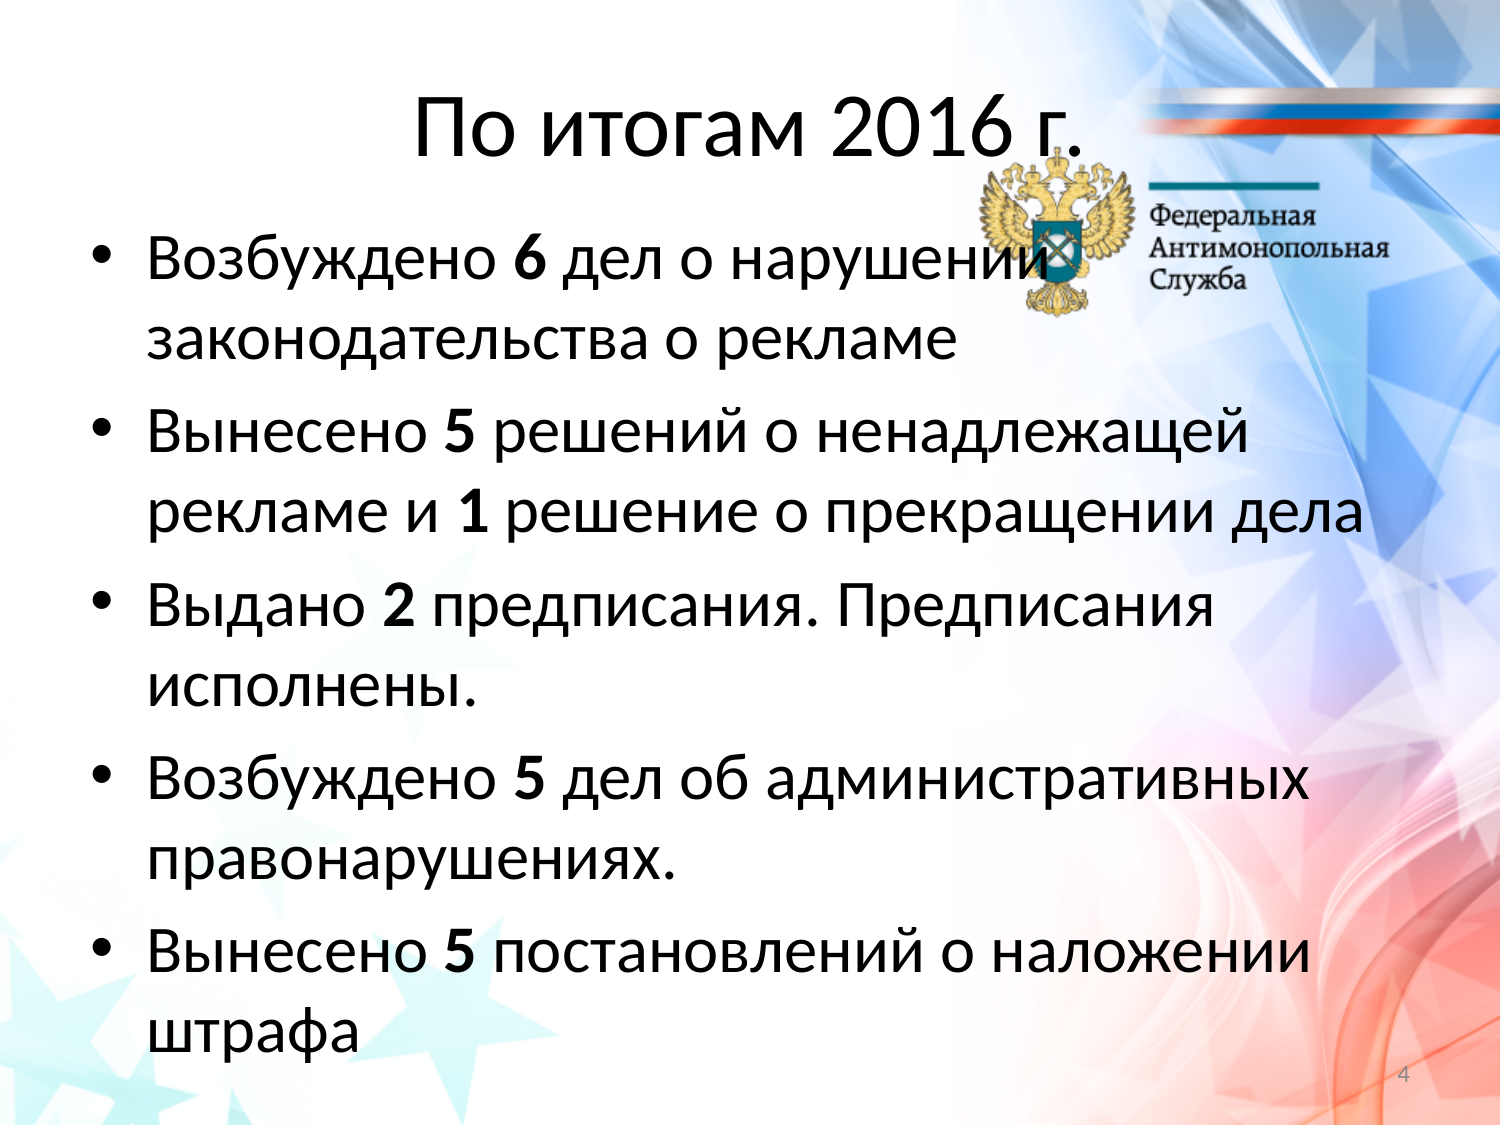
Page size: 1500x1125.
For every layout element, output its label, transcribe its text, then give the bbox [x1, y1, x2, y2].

slide_number 4 [1074, 1042, 1425, 1103]
list Возбуждено 6 дел о нарушении законодательства о рекламе Вынесено 5 решений о ненадлежащей рекламе и 1 решение о прекращении дела Выдано 2 предписания. Предписания исполнены. Возбуждено 5 дел об административных правонарушениях. Вынесено 5 постановлений о наложении штрафа [75, 205, 1425, 948]
picture [0, 0, 1500, 1125]
title По итогам 2016 г. [75, 45, 1425, 196]
